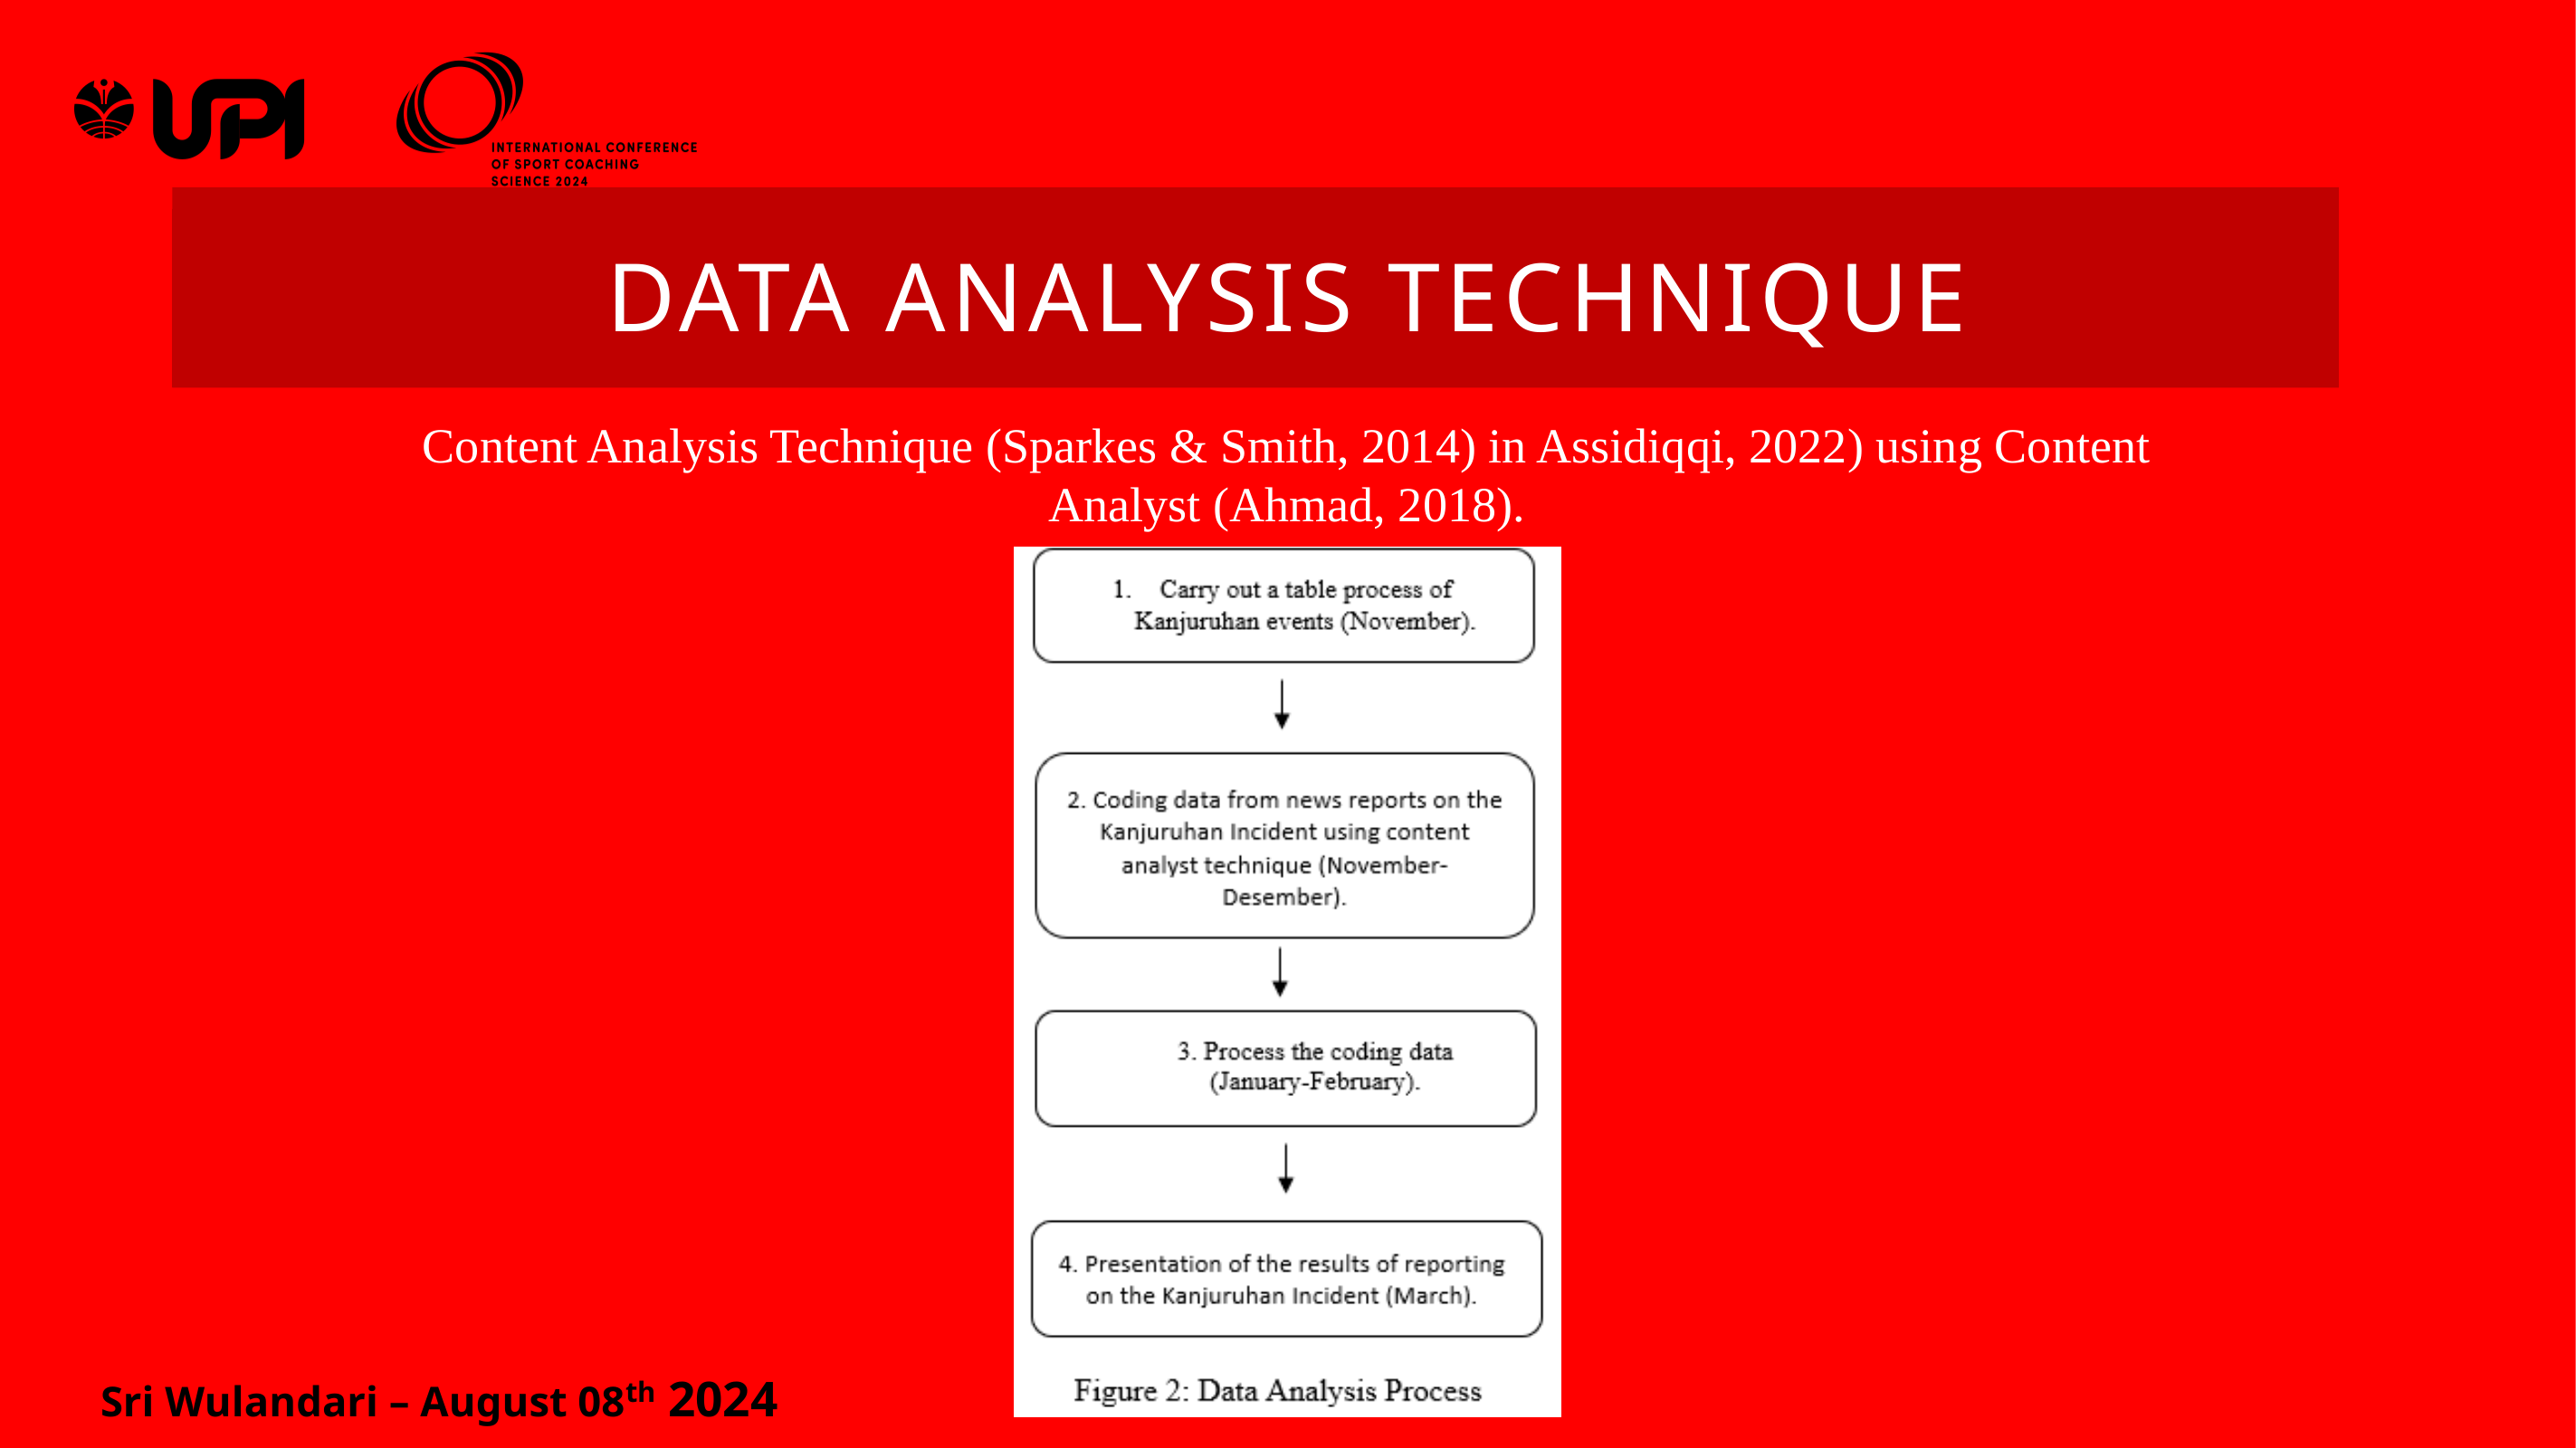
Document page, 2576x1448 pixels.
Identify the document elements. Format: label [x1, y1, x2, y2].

picture [0, 0, 2576, 1448]
text_box [172, 208, 2340, 388]
